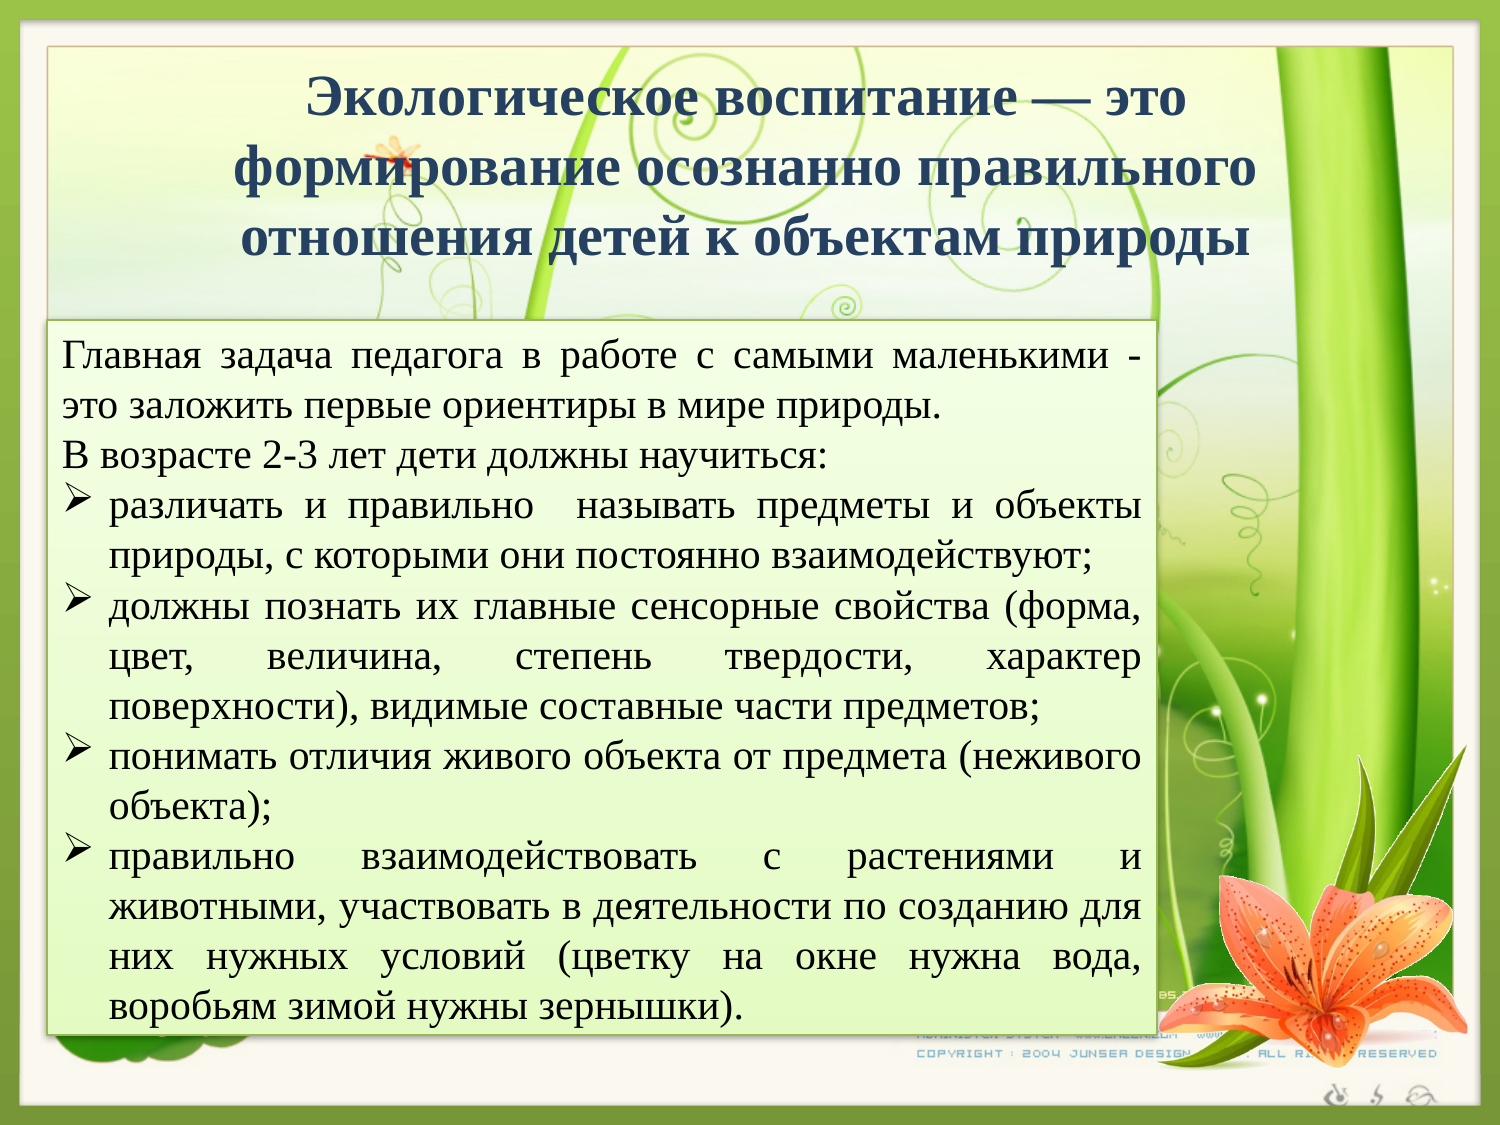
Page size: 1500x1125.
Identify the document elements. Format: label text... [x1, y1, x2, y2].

title Экологическое воспитание — это формирование осознанно правильного отношения детей к объектам природы [164, 35, 1329, 289]
picture [20, 20, 1480, 1105]
text_box Главная задача педагога в работе с самыми маленькими - это заложить первые ориентиры в мире природы. В возрасте 2-3 лет дети должны научиться: различать и правильно называть предметы и объекты природы, с которыми они постоянно взаимодействуют; должны познать их главные сенсорные свойства (форма, цвет, величина, степень твердости, характер поверхности), видимые составные части предметов; понимать отличия живого объекта от предмета (неживого объекта); правильно взаимодействовать с растениями и животными, участвовать в деятельности по созданию для них нужных условий (цветку на окне нужна вода, воробьям зимой нужны зернышки). [46, 319, 1158, 1036]
